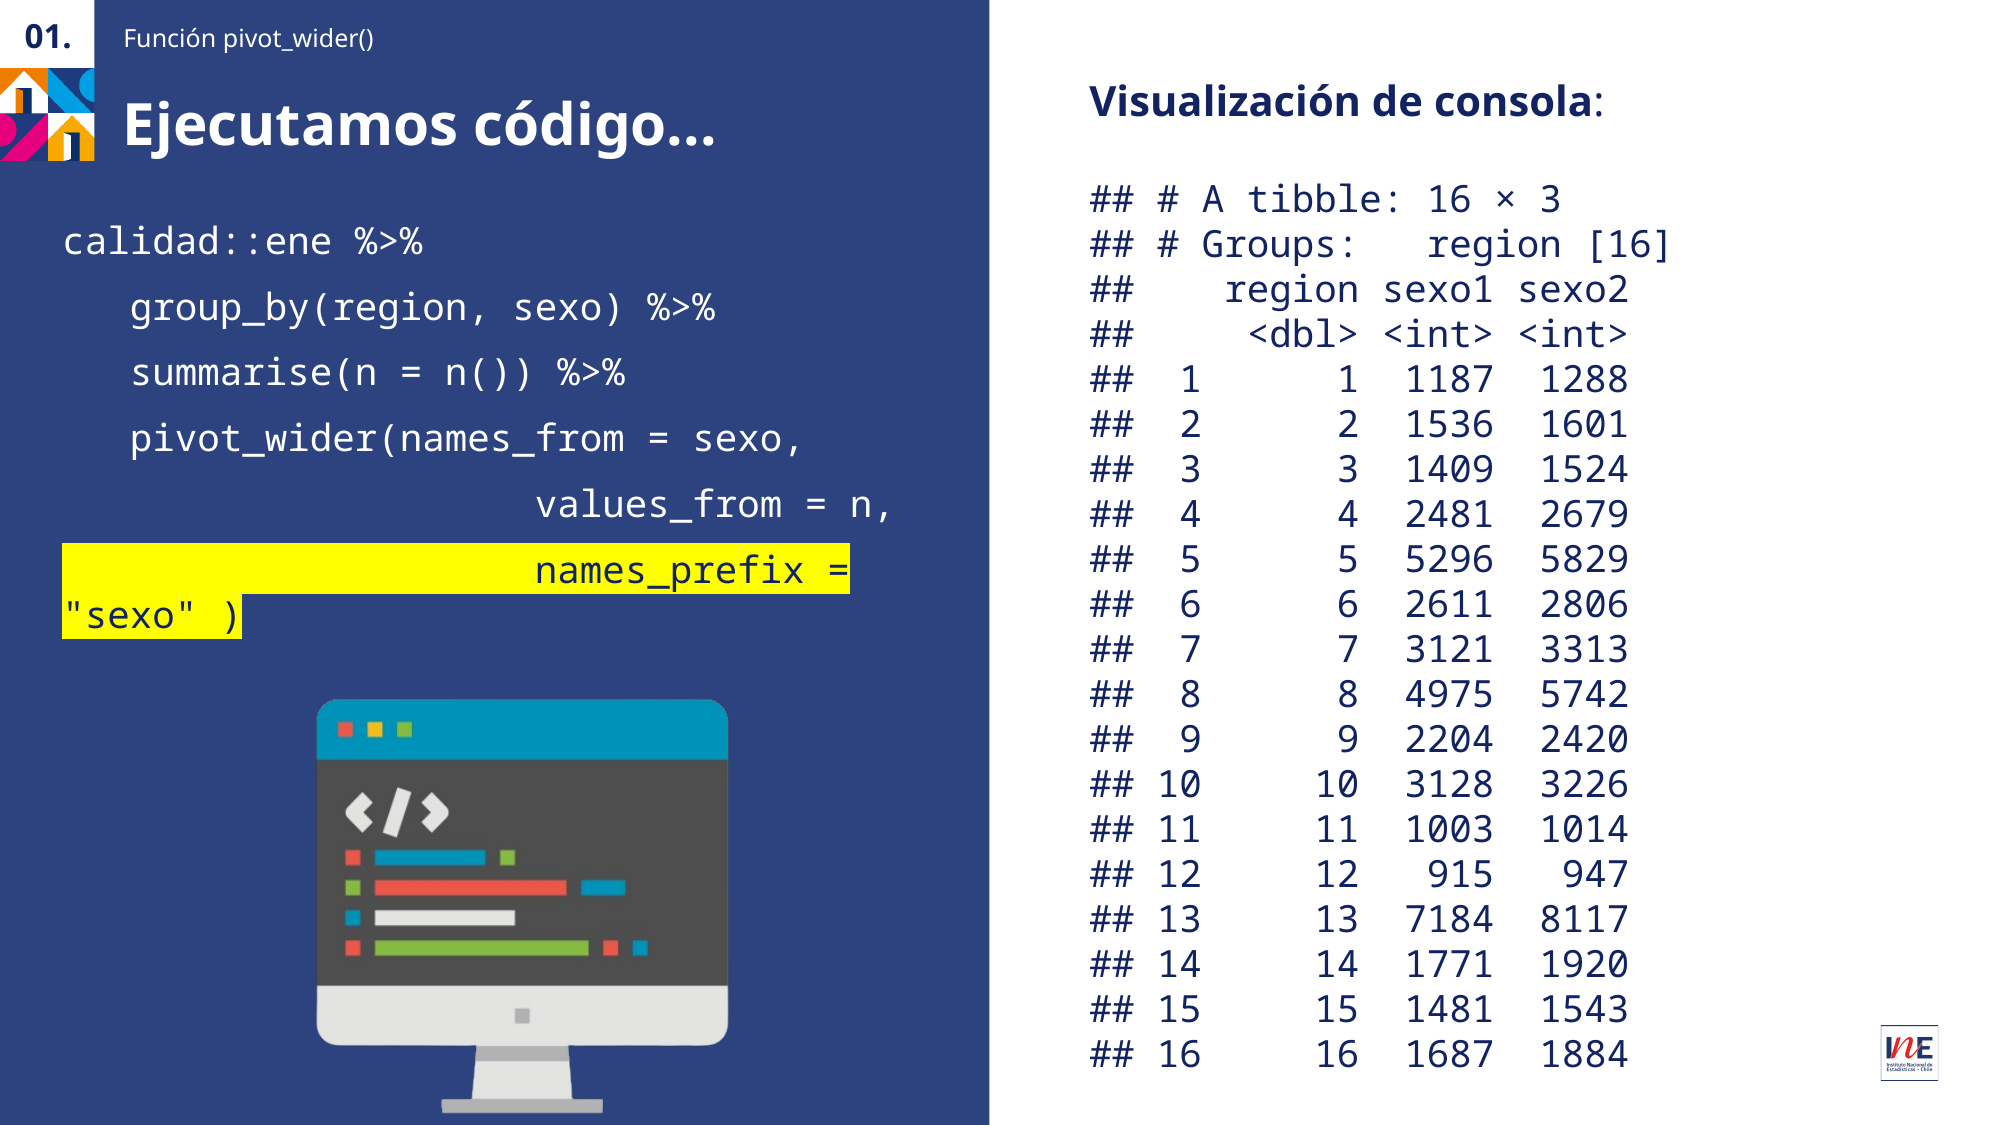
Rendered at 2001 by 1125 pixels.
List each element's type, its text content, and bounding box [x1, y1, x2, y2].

text_box calidad::ene %>% group_by(region, sexo) %>% summarise(n = n()) %>% pivot_wider(names_from = sexo, values_from = n, names_prefix = "sexo" ) [62, 209, 983, 1125]
picture [231, 624, 796, 1125]
text_box Visualización de consola: ## # A tibble: 16 × 3 ## # Groups: region [16] ## region sexo1 sexo2 ## <dbl> <int> <int> ## 1 1 1187 1288 ## 2 2 1536 1601 ## 3 3 1409 1524 ## 4 4 2481 2679 ## 5 5 5296 5829 ## 6 6 2611 2806 ## 7 7 3121 3313 ## 8 8 4975 5742 ## 9 9 2204 2420 ## 10 10 3128 3226 ## 11 11 1003 1014 ## 12 12 915 947 ## 13 13 7184 8117 ## 14 14 1771 1920 ## 15 15 1481 1543 ## 16 16 1687 1884 [1074, 66, 1960, 1082]
list Función pivot_wider() [123, 0, 1910, 80]
text_box 01. [0, 9, 96, 66]
text_box Ejecutamos código... [122, 80, 1074, 399]
picture [0, 68, 94, 161]
